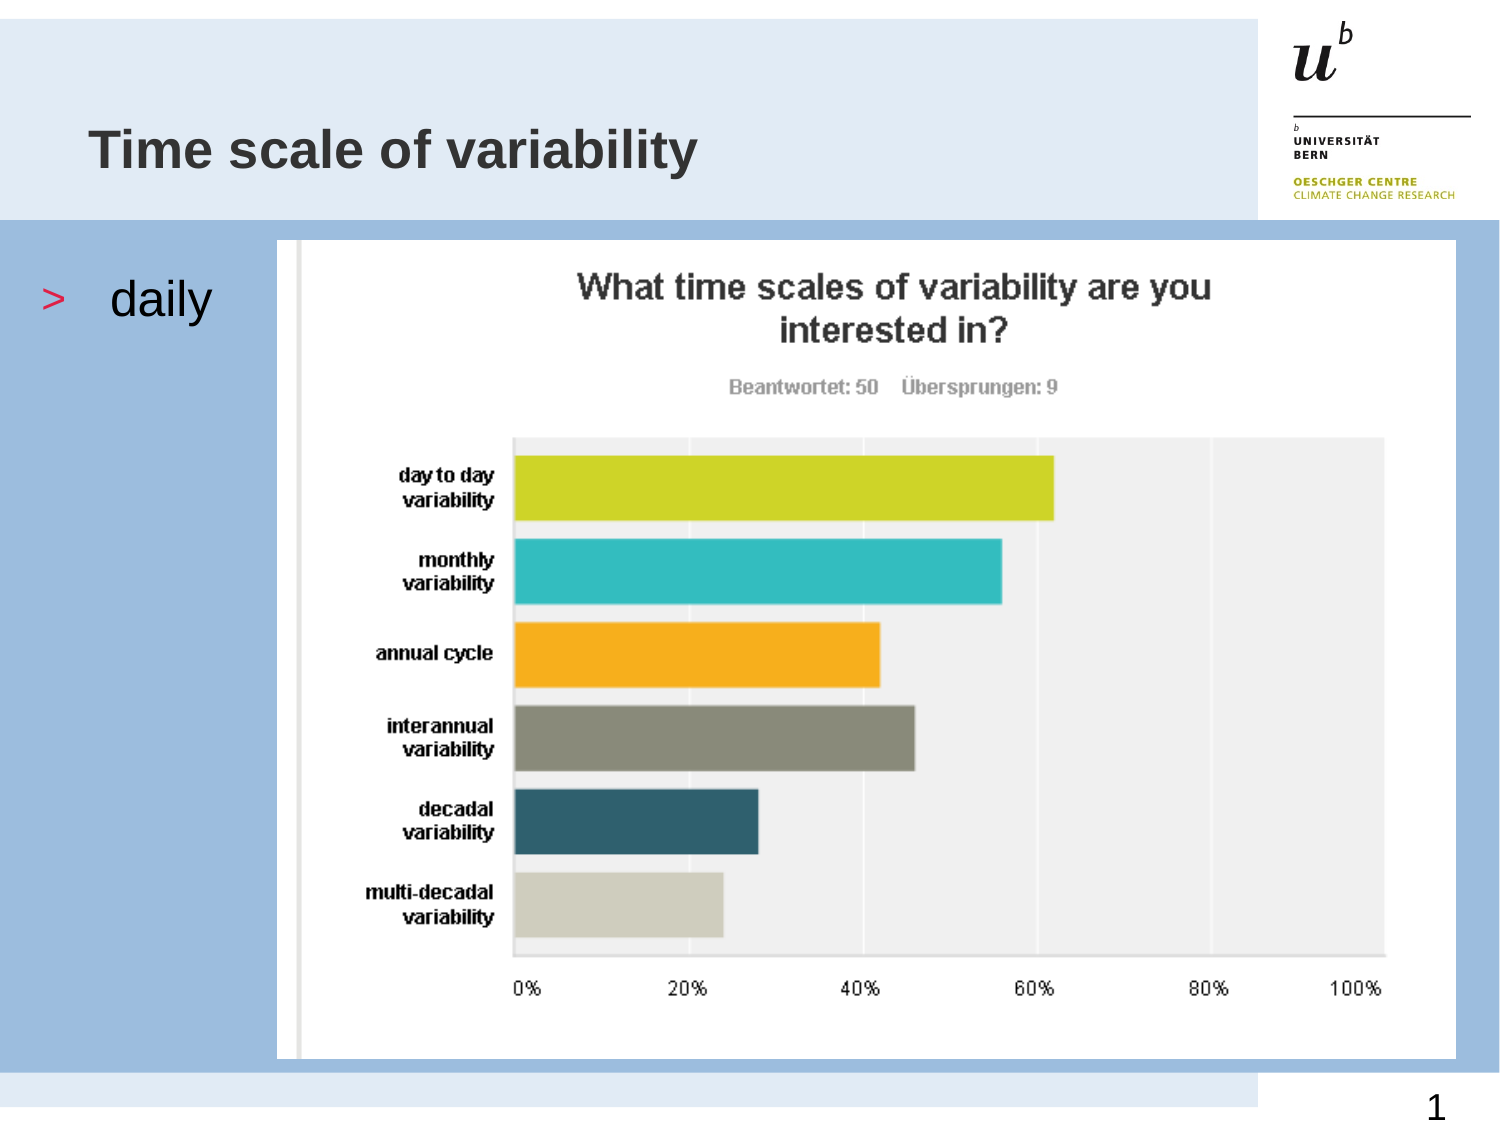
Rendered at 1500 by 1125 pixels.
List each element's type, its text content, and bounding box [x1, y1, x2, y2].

title Time scale of variability [88, 121, 1175, 208]
slide_number 17 [1411, 1075, 1471, 1105]
picture [1293, 21, 1471, 199]
picture [277, 240, 1456, 1059]
list daily [41, 271, 272, 1010]
